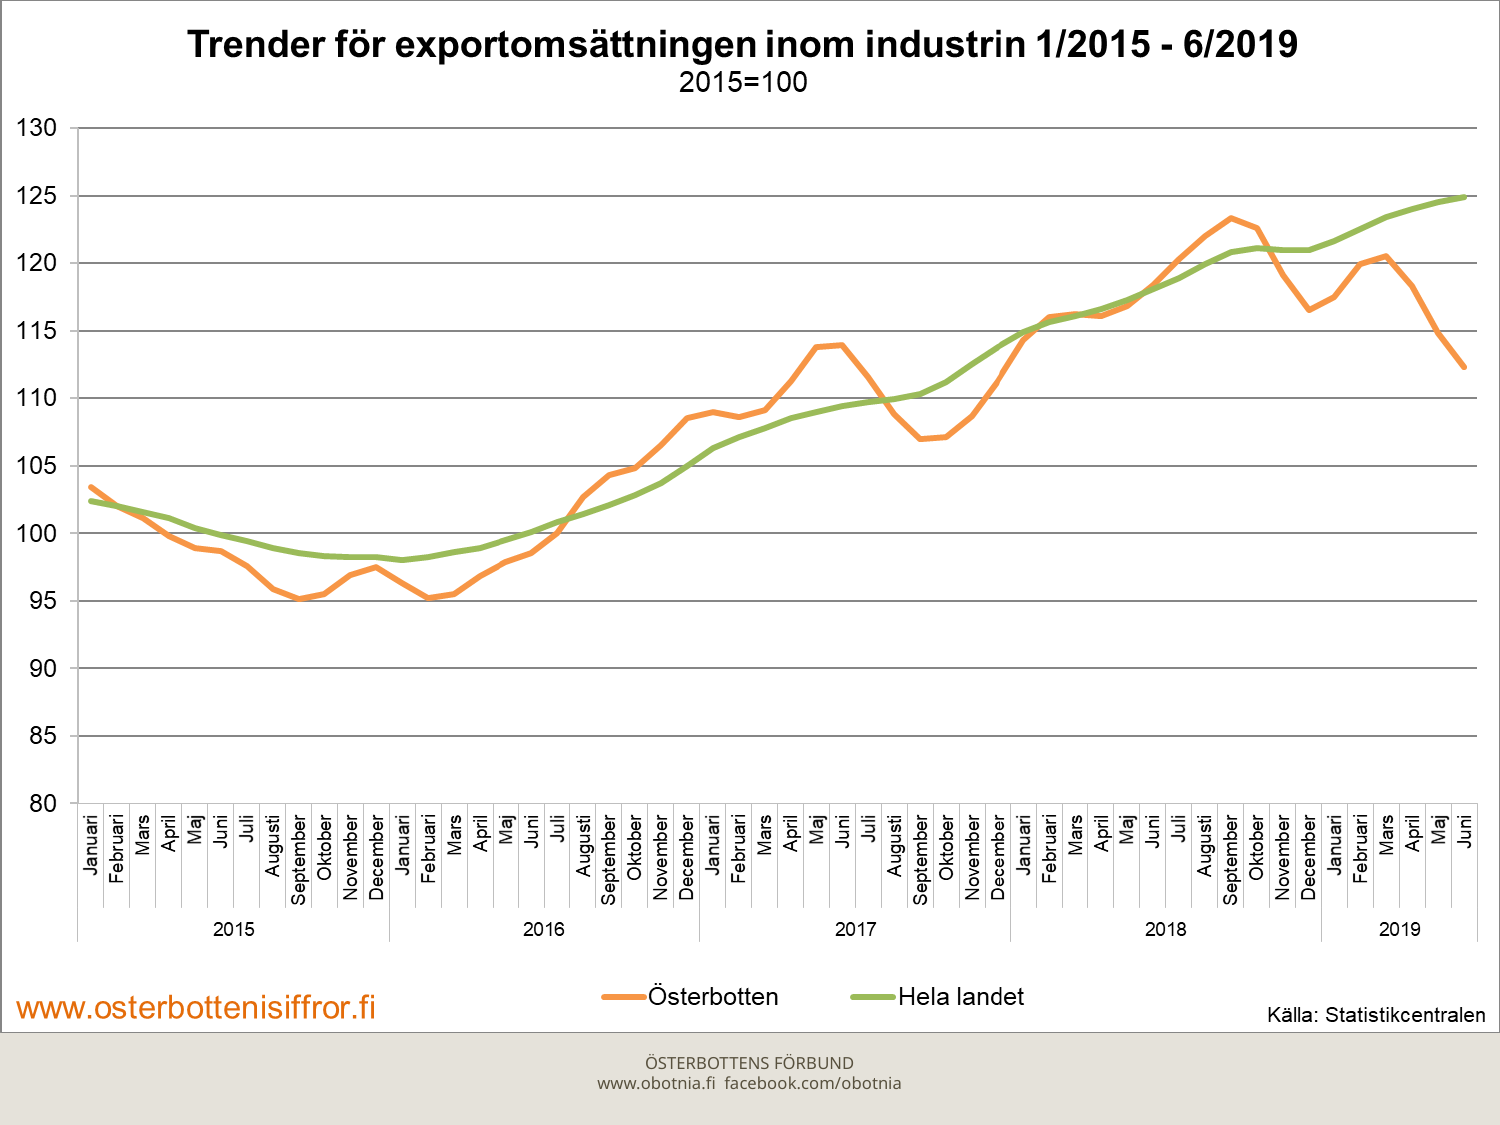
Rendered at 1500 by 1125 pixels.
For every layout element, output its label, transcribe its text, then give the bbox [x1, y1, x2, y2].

picture [0, 0, 1500, 1033]
footer ÖSTERBOTTENS FÖRBUND www.obotnia.fi facebook.com/obotnia [512, 1042, 988, 1103]
